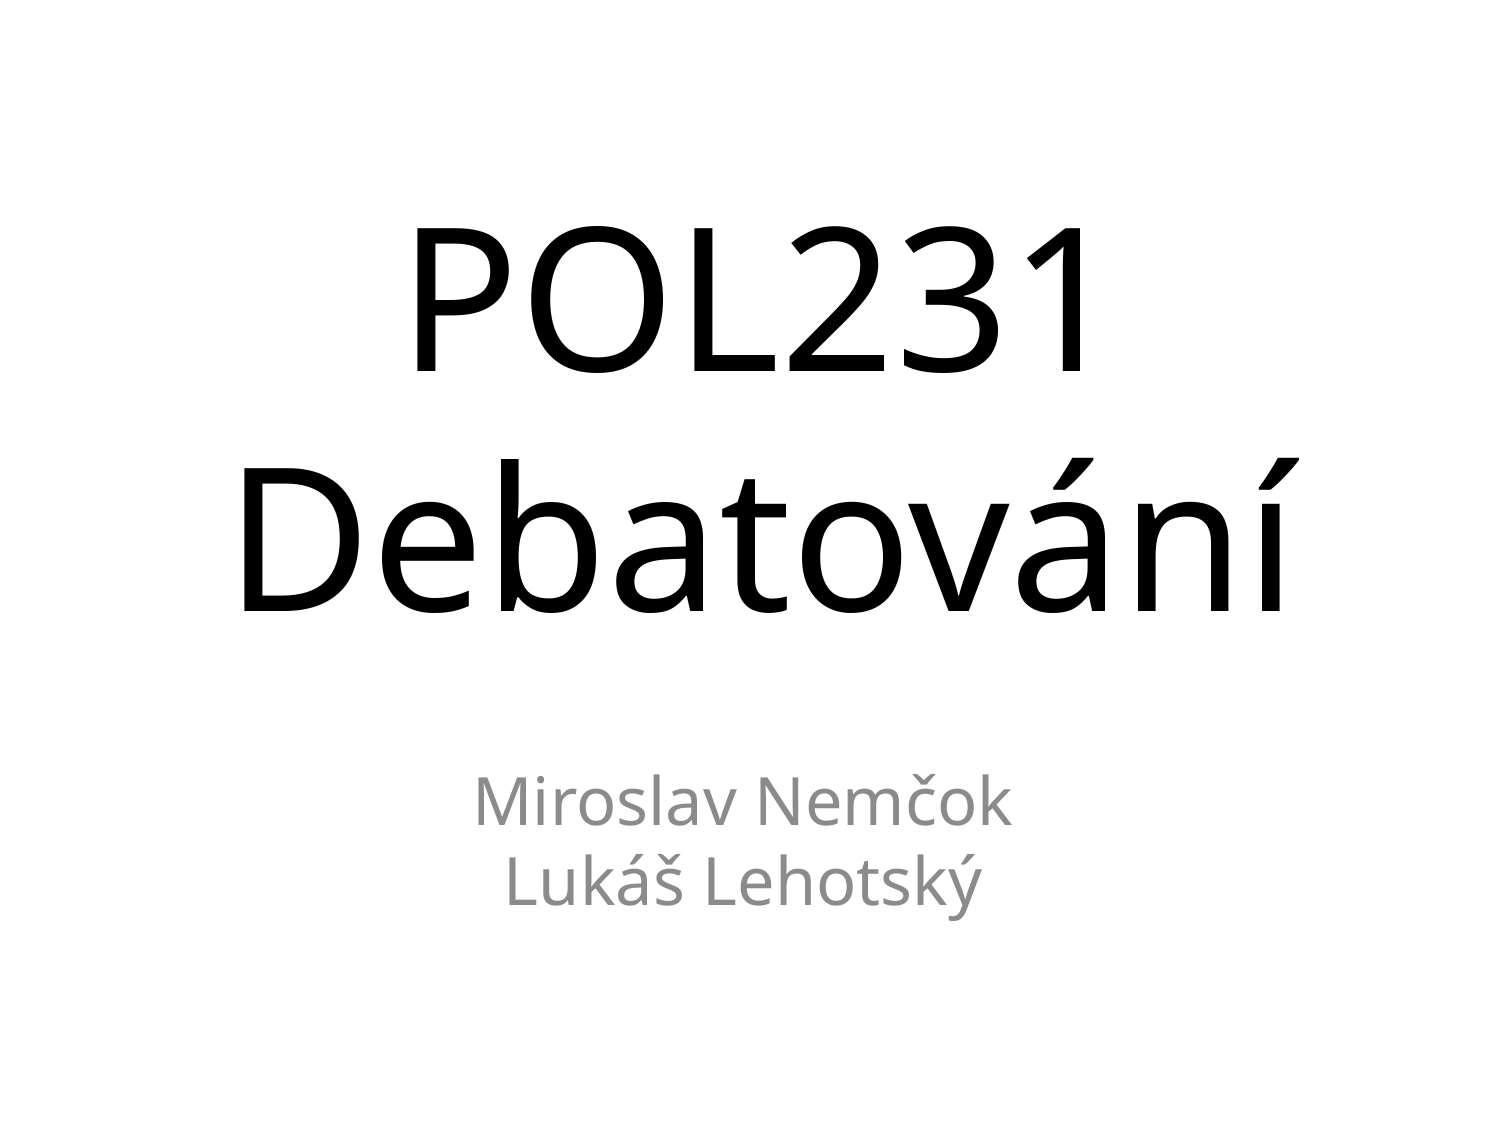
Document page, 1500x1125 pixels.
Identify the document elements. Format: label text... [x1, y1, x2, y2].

title POL231 Debatování [123, 290, 1399, 532]
subtitle Miroslav Nemčok Lukáš Lehotský [218, 751, 1269, 1039]
